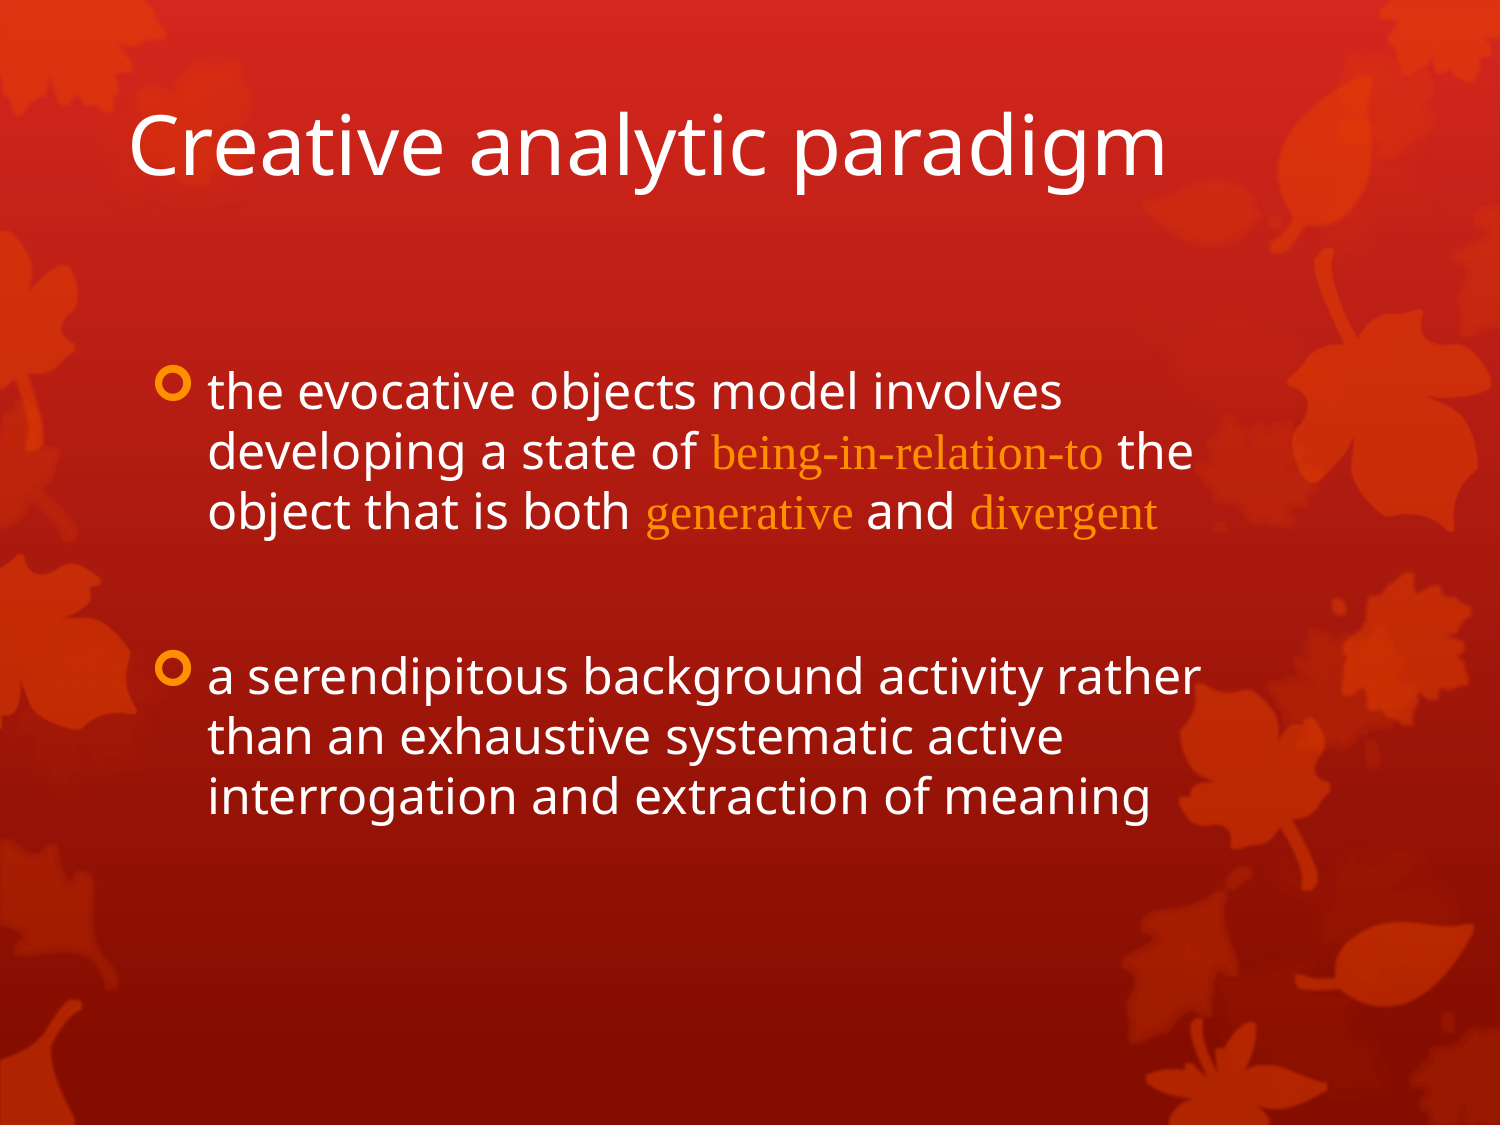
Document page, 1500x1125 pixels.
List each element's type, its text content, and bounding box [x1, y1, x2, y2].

list the evocative objects model involves developing a state of being-in-relation-to the object that is both generative and divergent a serendipitous background activity rather than an exhaustive systematic active interrogation and extraction of meaning [135, 290, 1335, 894]
title Creative analytic paradigm [112, 66, 1436, 218]
